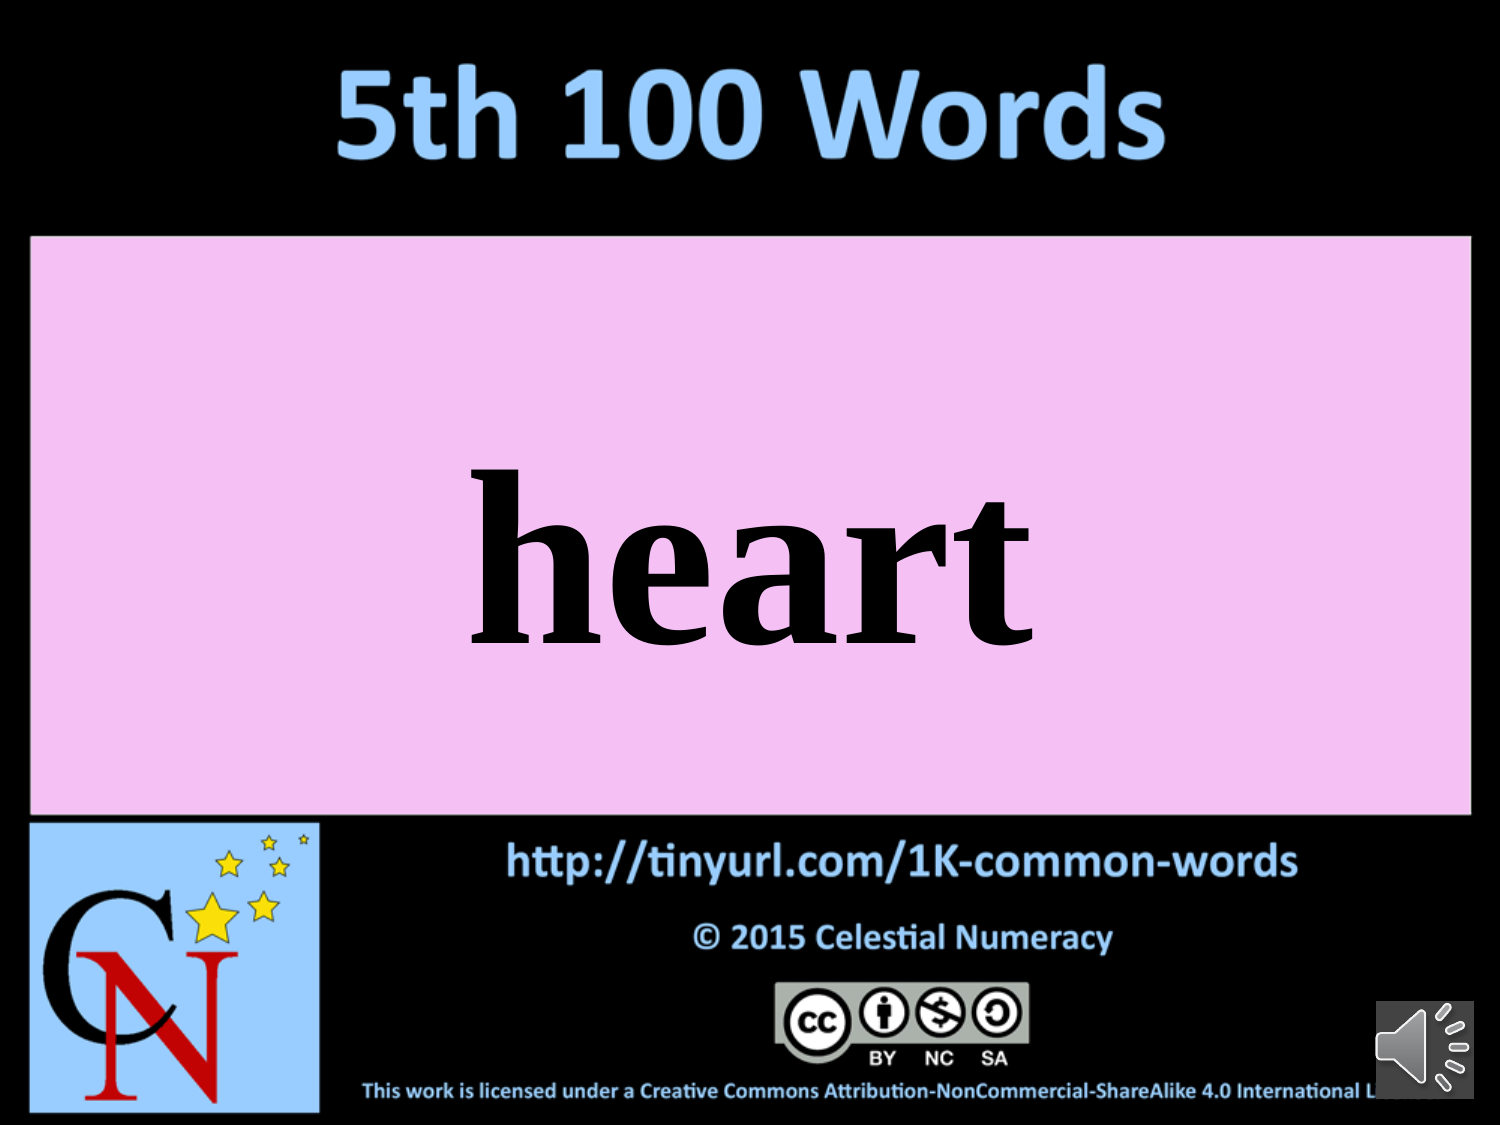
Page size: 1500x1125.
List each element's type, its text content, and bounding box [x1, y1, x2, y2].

title heart [103, 453, 1397, 672]
picture [0, 0, 1500, 1125]
